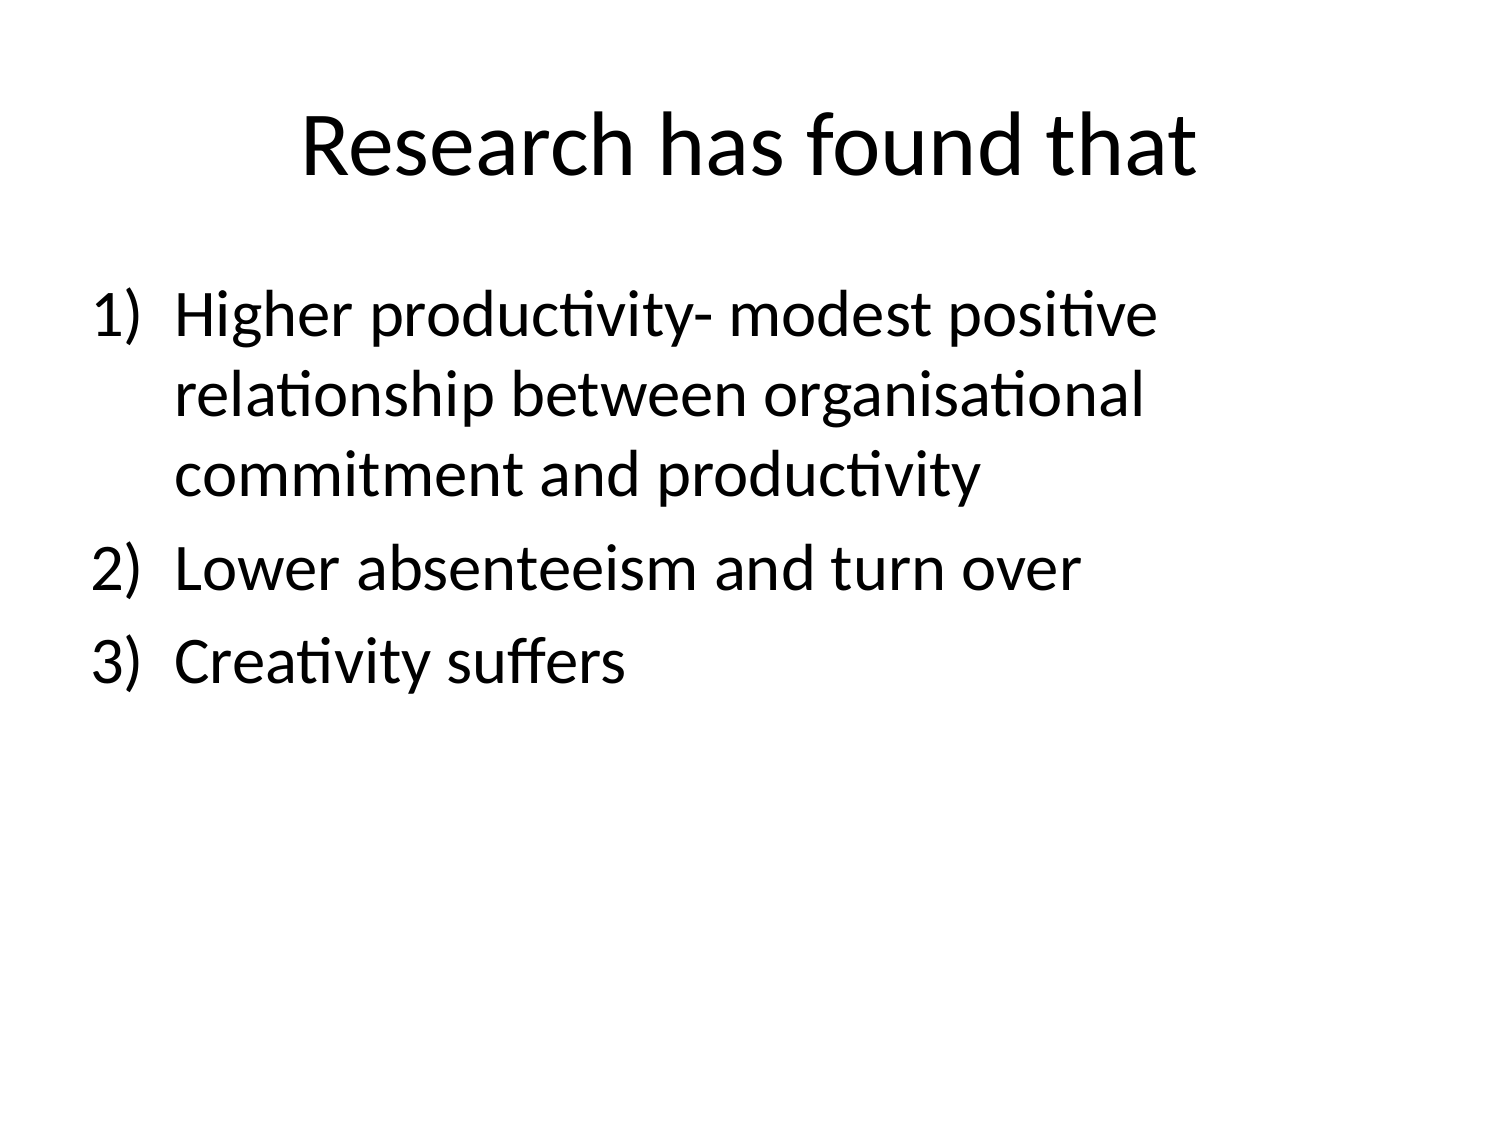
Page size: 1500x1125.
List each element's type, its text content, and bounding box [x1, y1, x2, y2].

list Higher productivity- modest positive relationship between organisational commitment and productivity Lower absenteeism and turn over Creativity suffers [75, 262, 1425, 1005]
title Research has found that [75, 45, 1425, 233]
